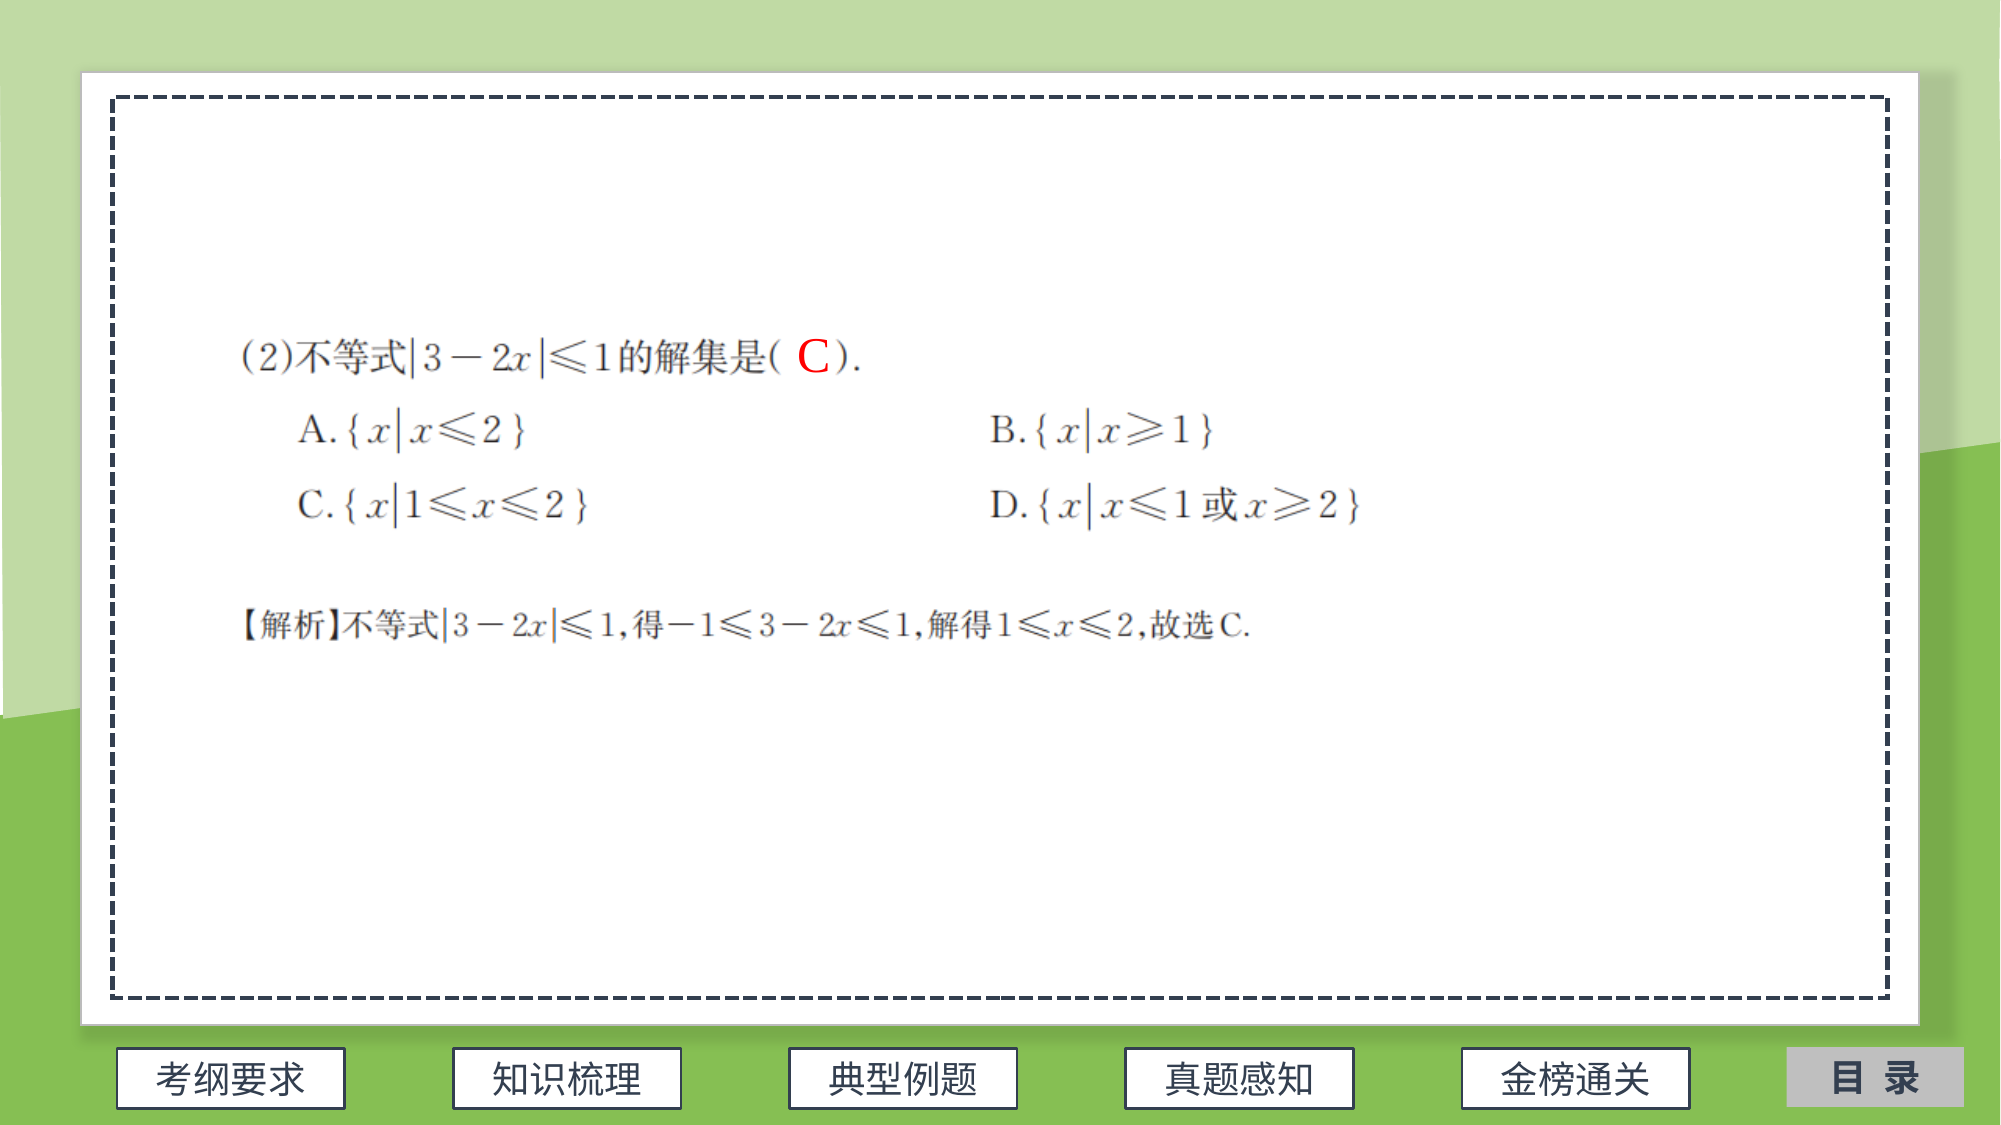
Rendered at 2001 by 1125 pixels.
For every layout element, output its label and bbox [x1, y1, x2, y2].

picture [220, 315, 1780, 539]
picture [240, 593, 1273, 662]
